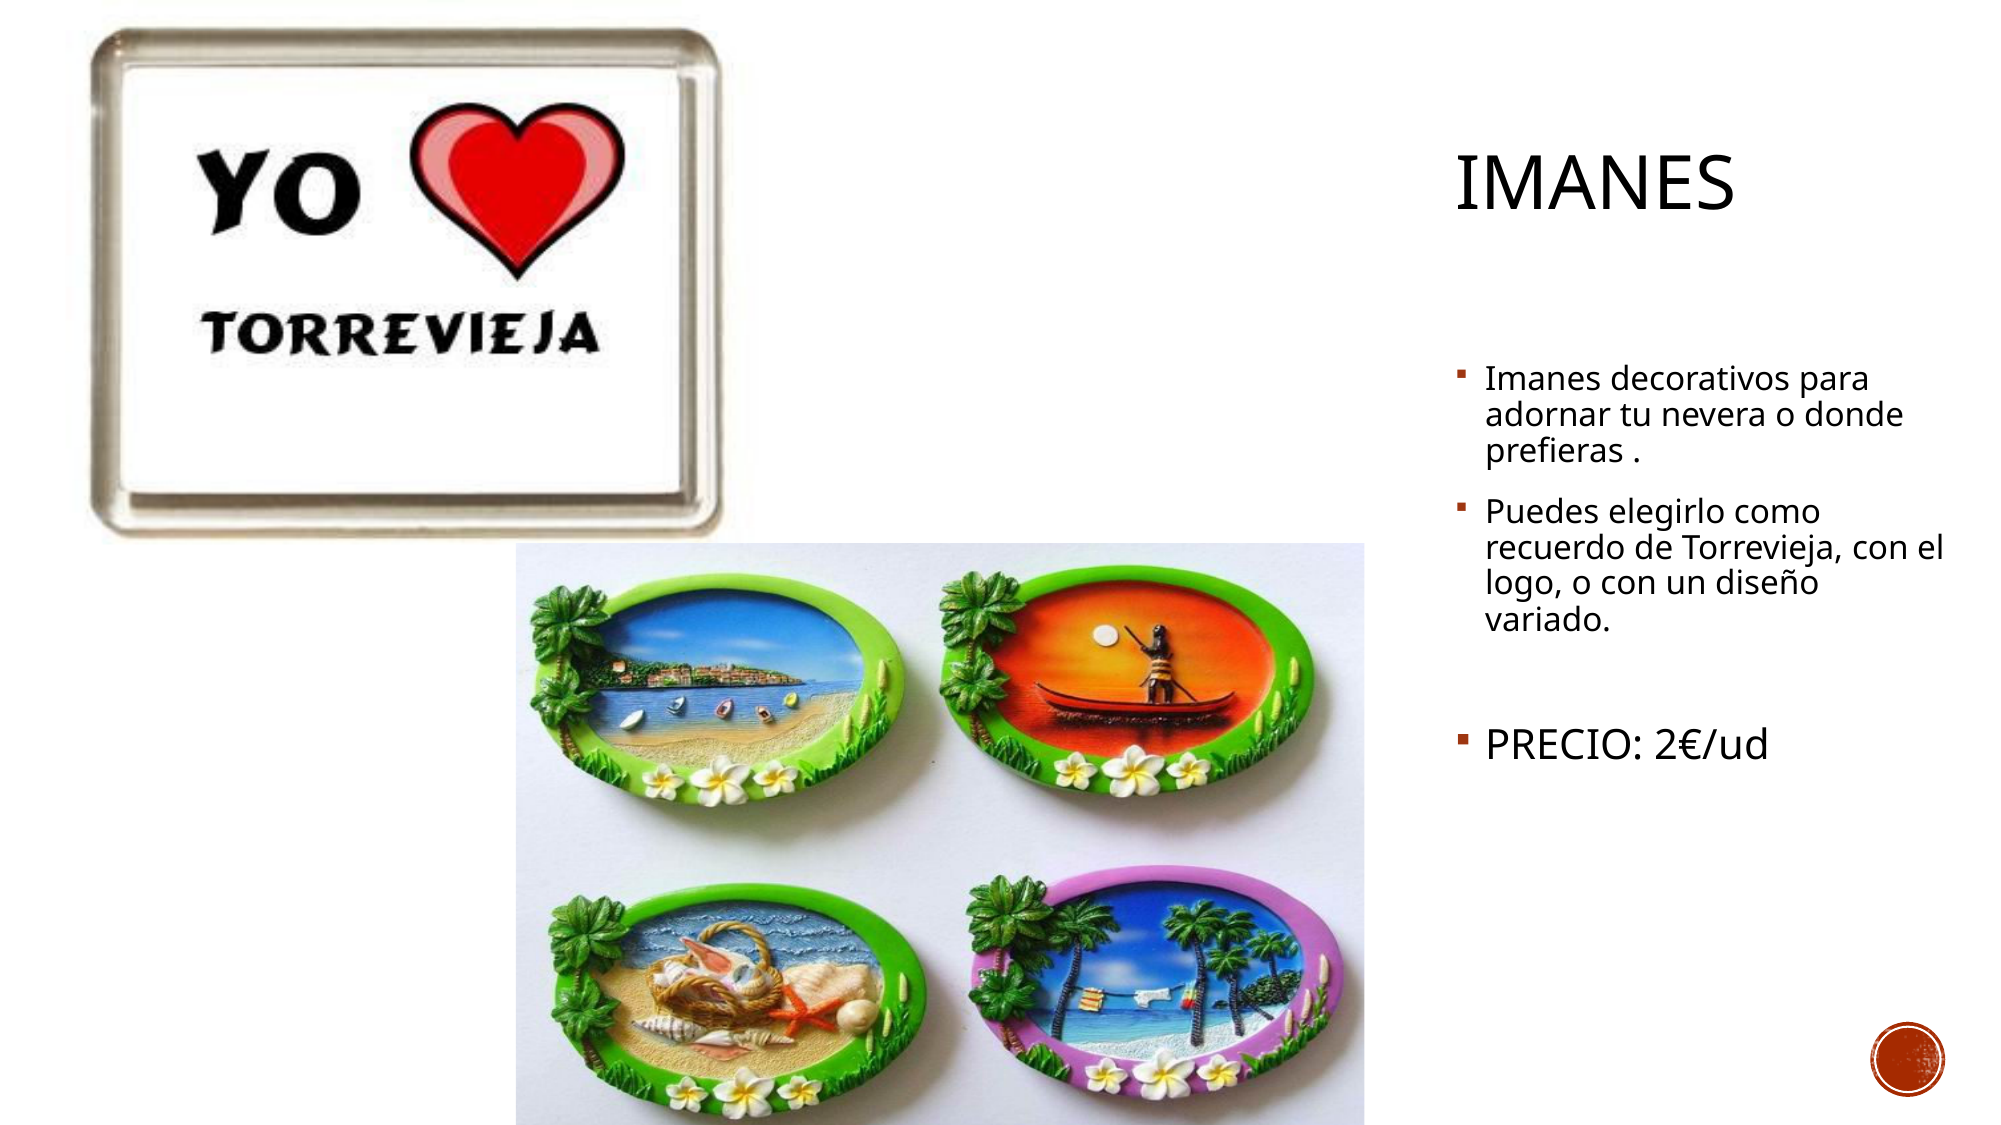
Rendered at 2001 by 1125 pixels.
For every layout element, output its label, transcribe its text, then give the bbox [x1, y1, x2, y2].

title Imanes [1440, 42, 1966, 329]
picture [0, 0, 1365, 1125]
list Imanes decorativos para adornar tu nevera o donde prefieras . Puedes elegirlo como recuerdo de Torrevieja, con el logo, o con un diseño variado. PRECIO: 2€/ud [1440, 354, 1966, 963]
